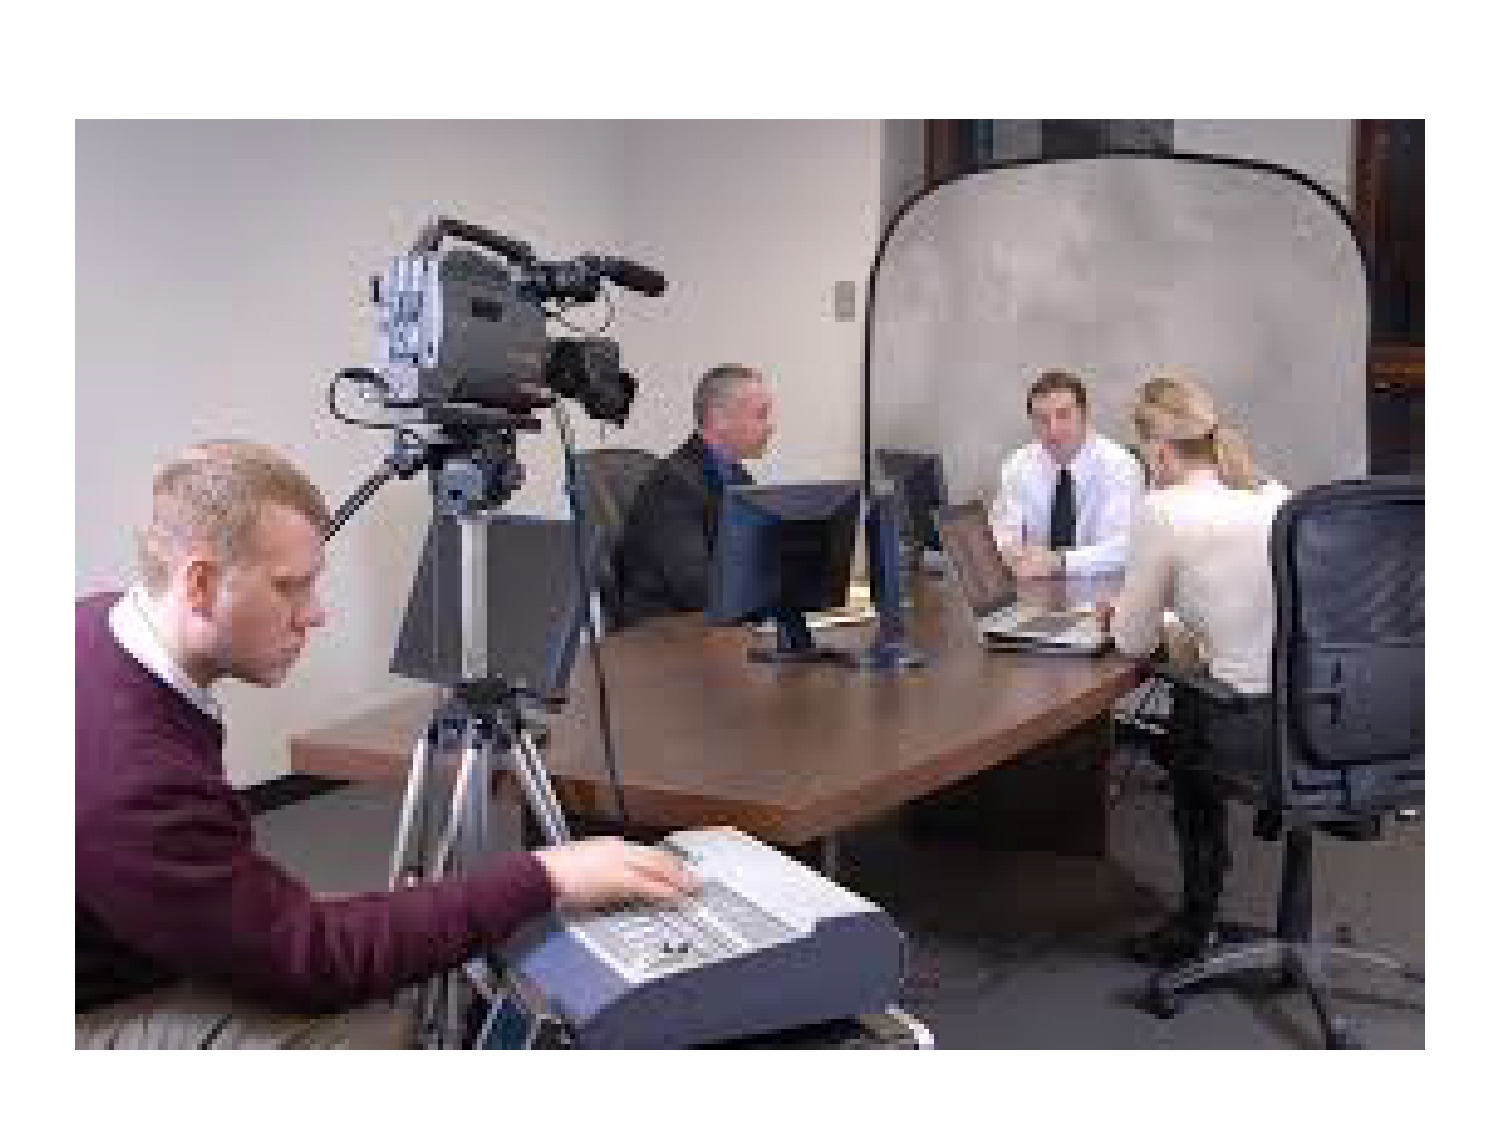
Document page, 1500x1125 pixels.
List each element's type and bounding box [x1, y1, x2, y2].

text_box [74, 119, 1426, 1051]
